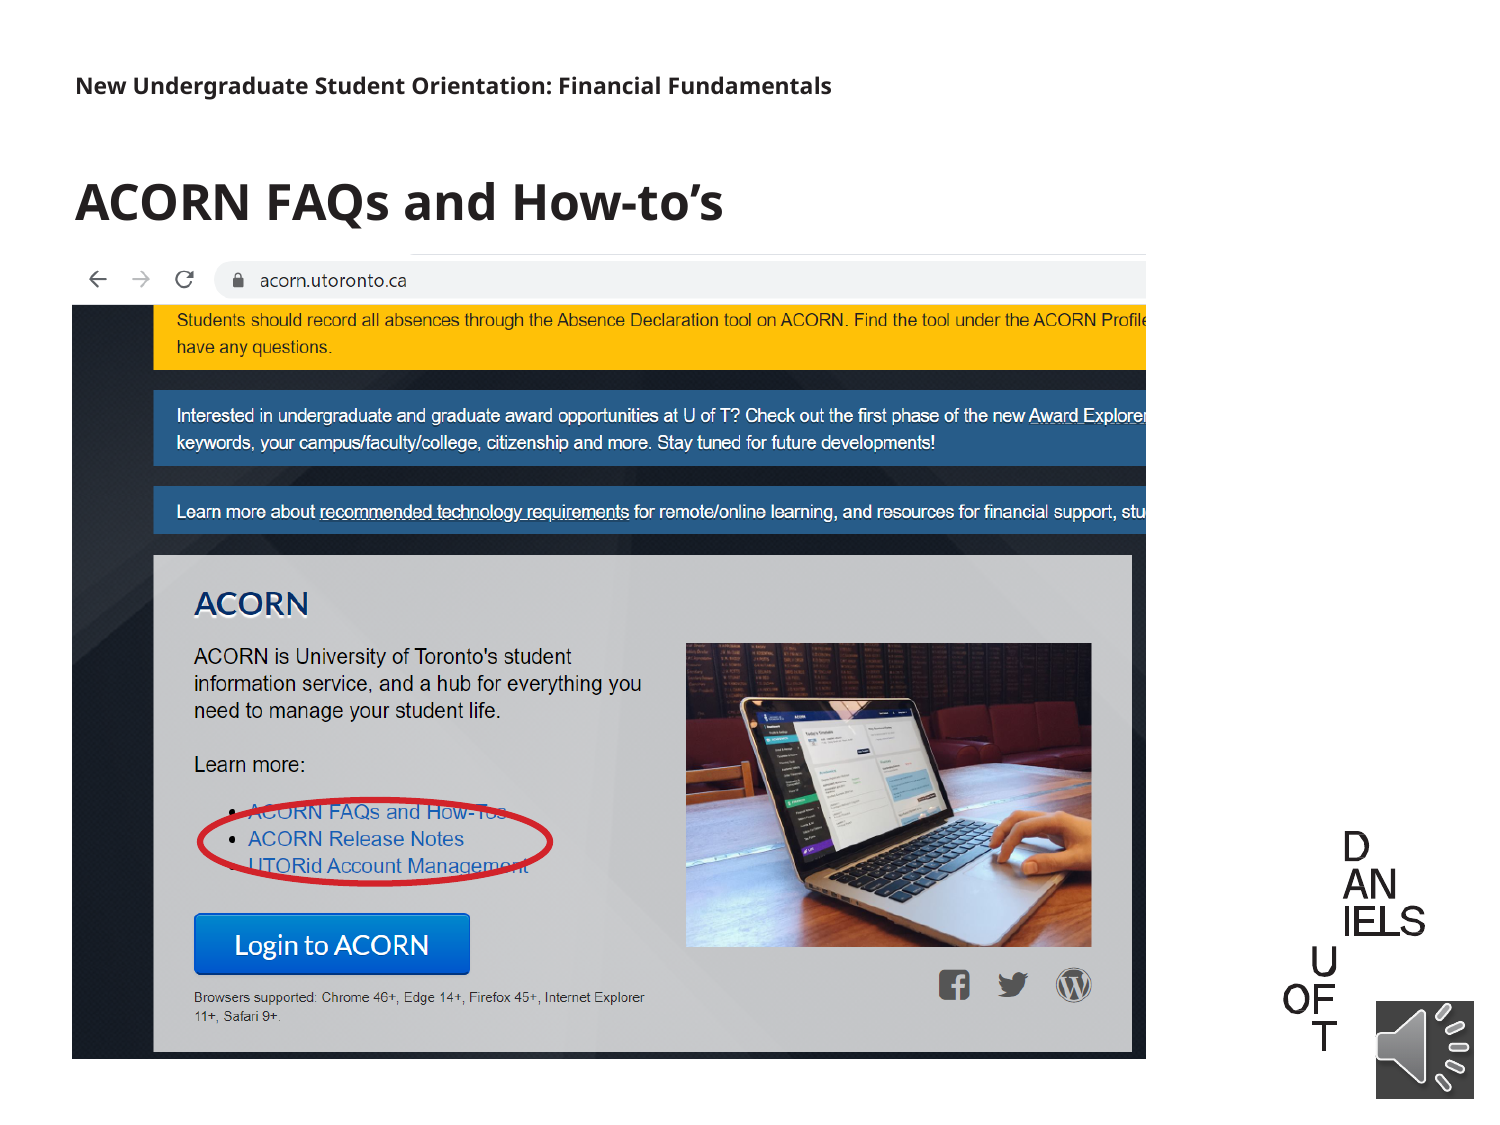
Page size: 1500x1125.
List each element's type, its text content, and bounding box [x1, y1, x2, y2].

picture [1374, 999, 1476, 1101]
text_box [1283, 983, 1310, 1015]
text_box [1312, 946, 1337, 977]
text_box New Undergraduate Student Orientation: Financial Fundamentals [72, 71, 910, 100]
text_box ACORN FAQs and How-to’s [72, 170, 794, 231]
text_box [1371, 868, 1396, 899]
text_box [1342, 868, 1369, 899]
text_box [1400, 905, 1425, 937]
picture [72, 253, 1146, 1060]
text_box [1344, 831, 1370, 862]
